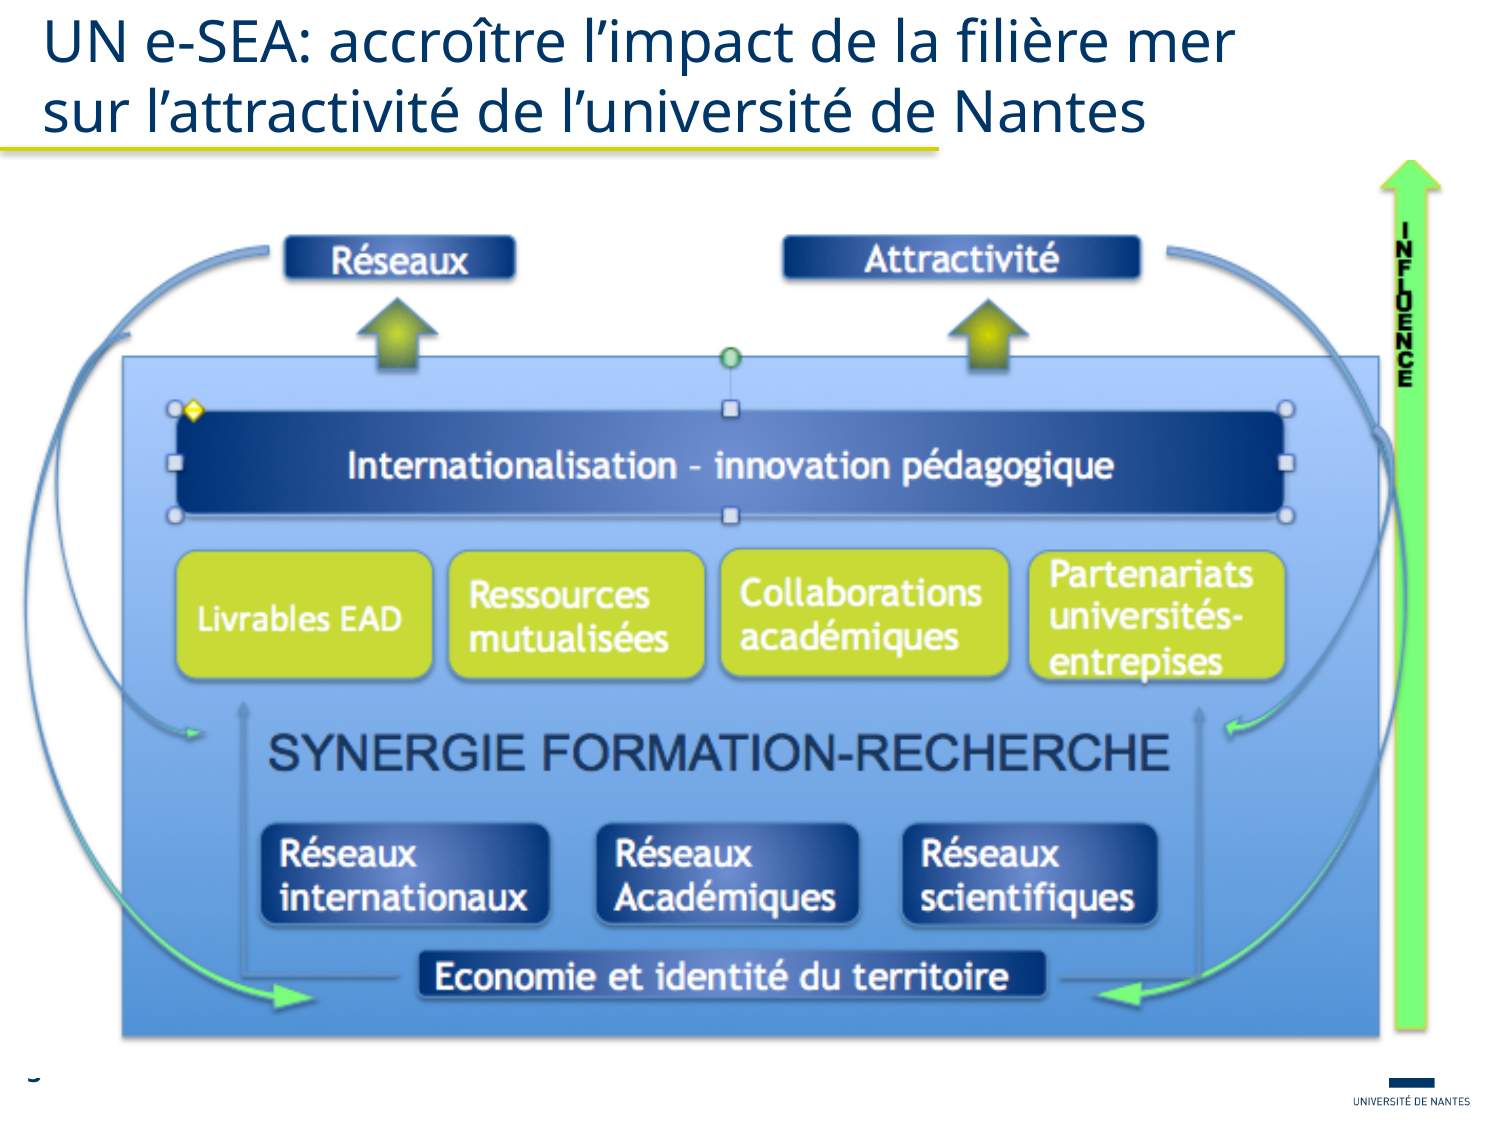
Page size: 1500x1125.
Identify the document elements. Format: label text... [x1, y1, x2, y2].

picture [0, 160, 1471, 1106]
list UN e-SEA: accroître l’impact de la filière mer sur l’attractivité de l’université de Nantes [27, 0, 1348, 149]
